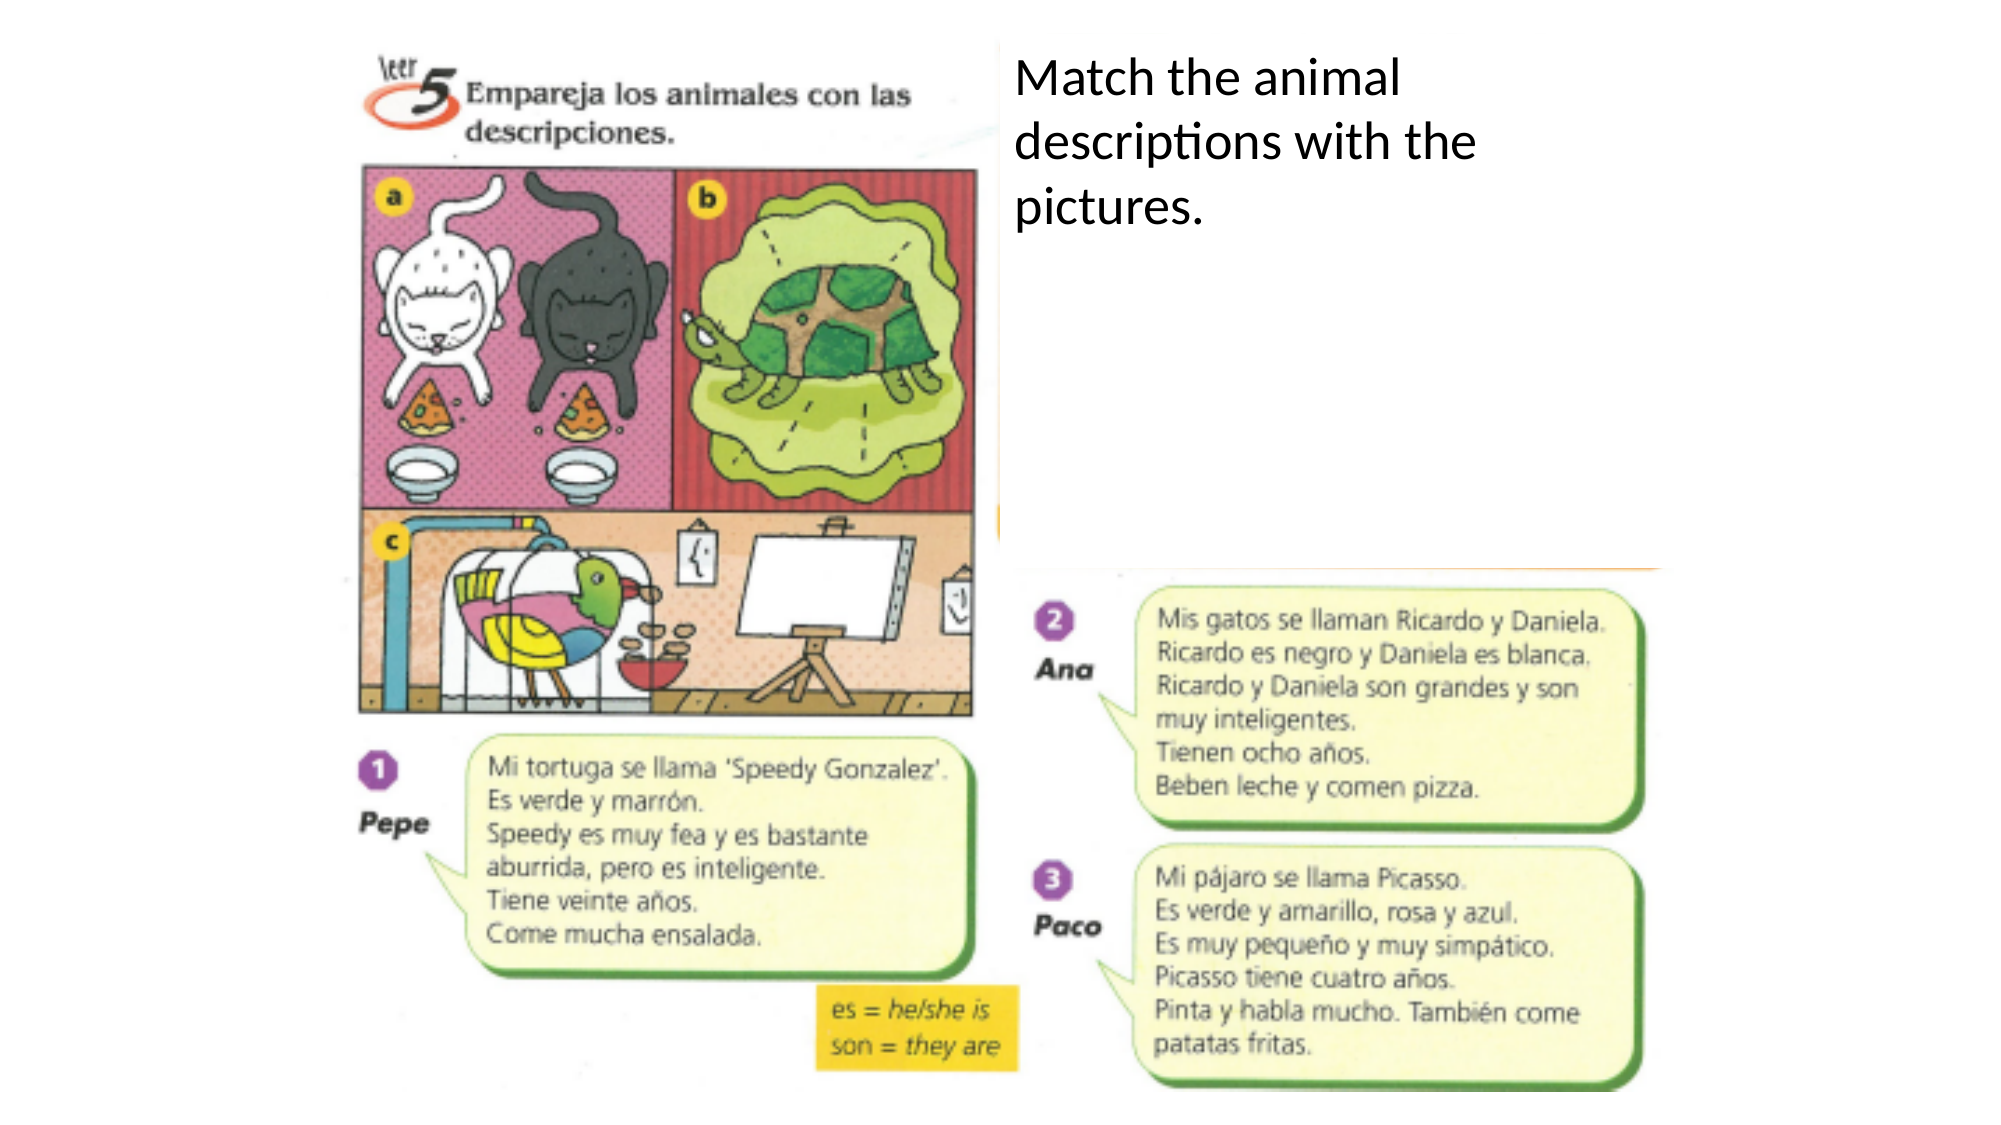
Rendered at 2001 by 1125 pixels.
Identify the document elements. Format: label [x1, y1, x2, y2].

picture [326, 33, 1674, 1092]
